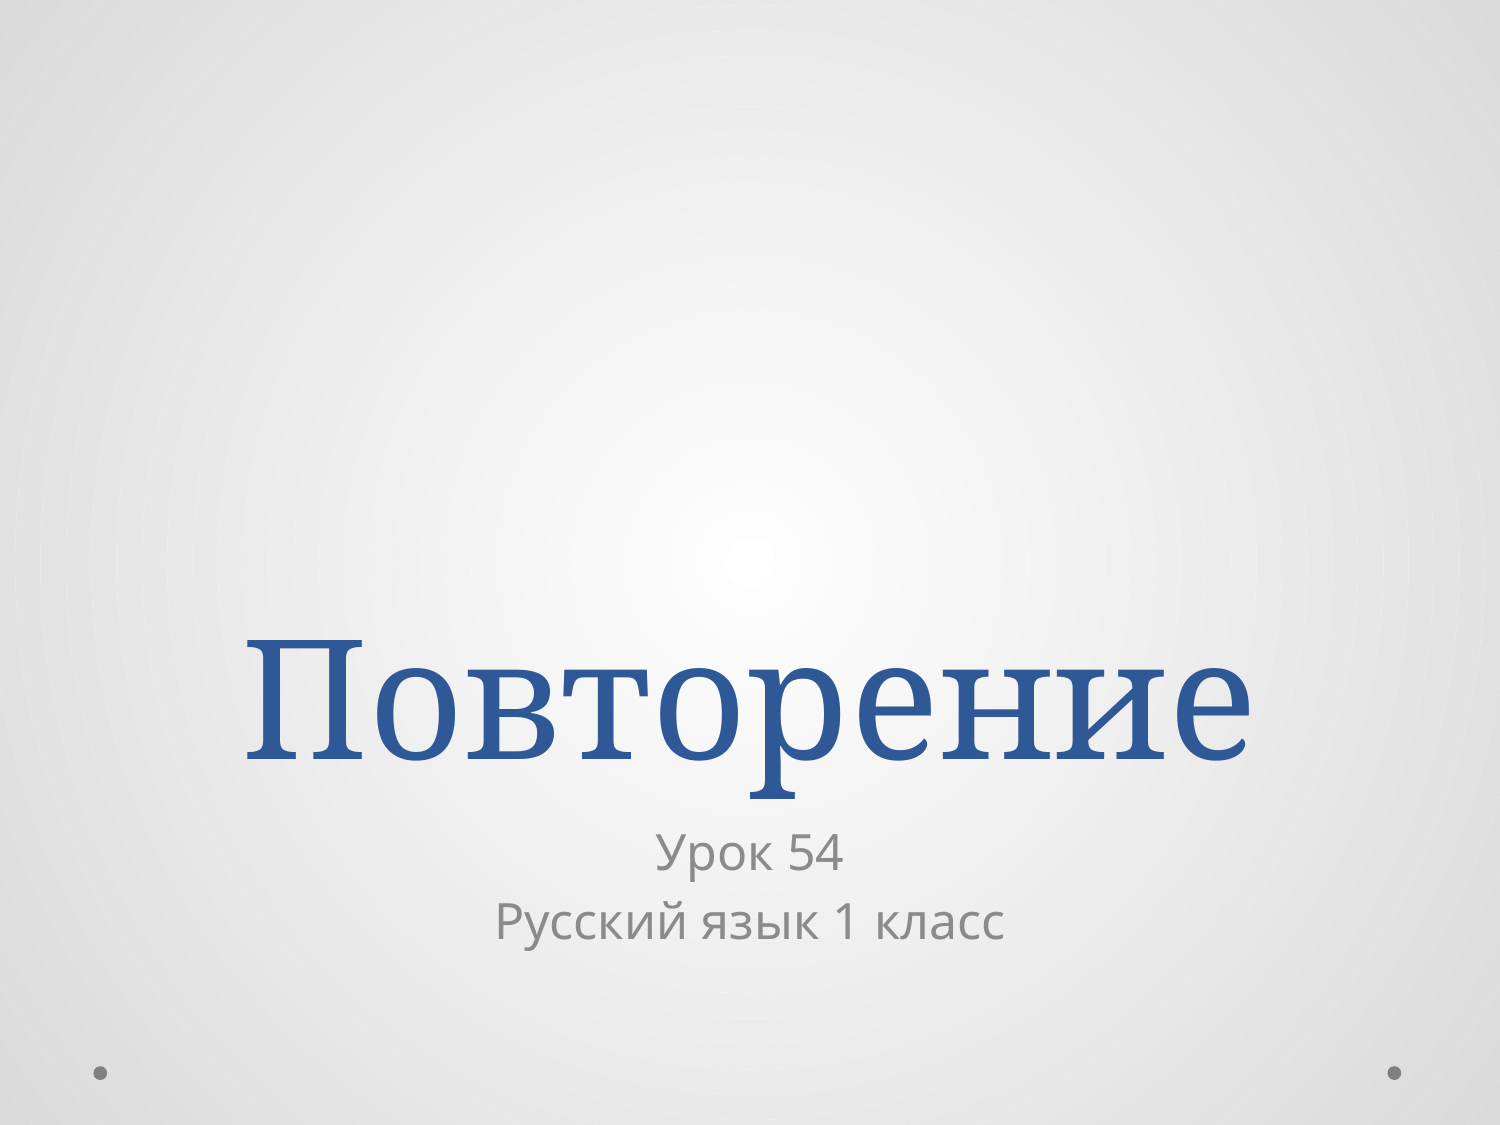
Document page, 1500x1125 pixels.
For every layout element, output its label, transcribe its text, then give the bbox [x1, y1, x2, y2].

title Повторение [112, 99, 1388, 800]
subtitle Урок 54 Русский язык 1 класс [225, 812, 1275, 1013]
